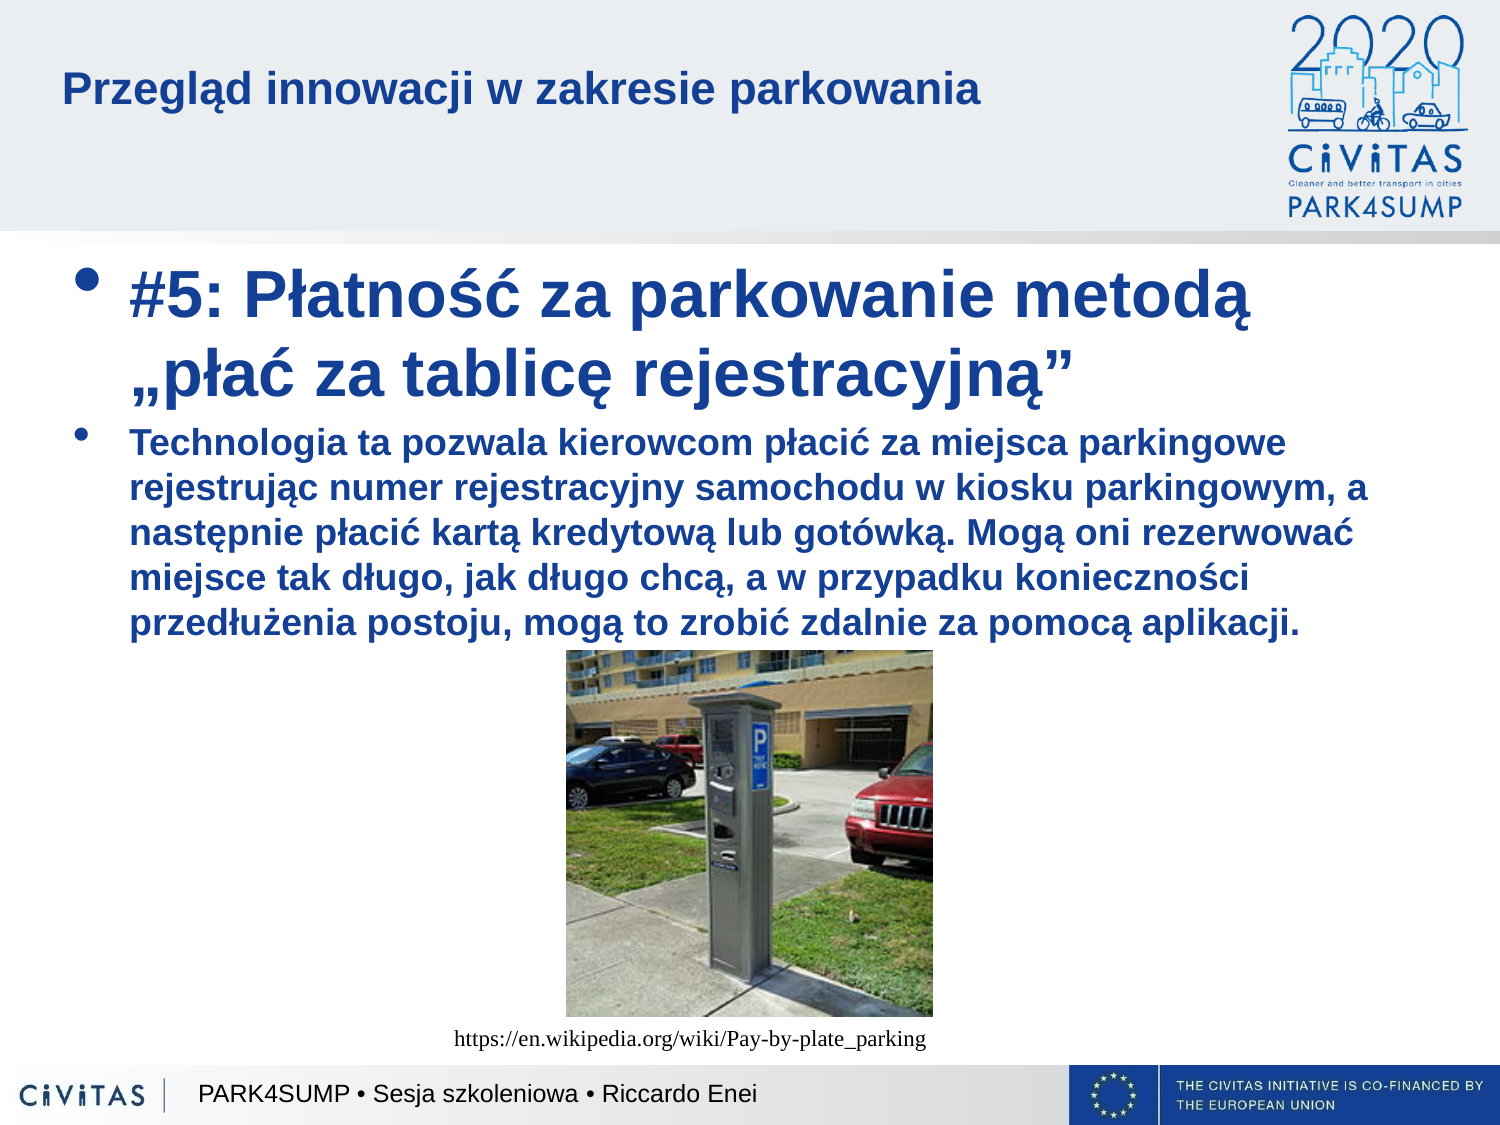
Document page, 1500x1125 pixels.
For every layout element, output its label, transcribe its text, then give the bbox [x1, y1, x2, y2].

title Przegląd innowacji w zakresie parkowania [46, 18, 1273, 209]
picture [1288, 15, 1468, 218]
list #5: Płatność za parkowanie metodą „płać za tablicę rejestracyjną” Technologia ta pozwala kierowcom płacić za miejsca parkingowe rejestrując numer rejestracyjny samochodu w kiosku parkingowym, a następnie płacić kartą kredytową lub gotówką. Mogą oni rezerwować miejsce tak długo, jak długo chcą, a w przypadku konieczności przedłużenia postoju, mogą to zrobić zdalnie za pomocą aplikacji. [57, 184, 1443, 941]
footer PARK4SUMP • Sesja szkoleniowa • Riccardo Enei [182, 1070, 1046, 1114]
text_box https://en.wikipedia.org/wiki/Pay-by-plate_parking [439, 1016, 1500, 1059]
picture [566, 650, 934, 1017]
picture [0, 1065, 1500, 1125]
